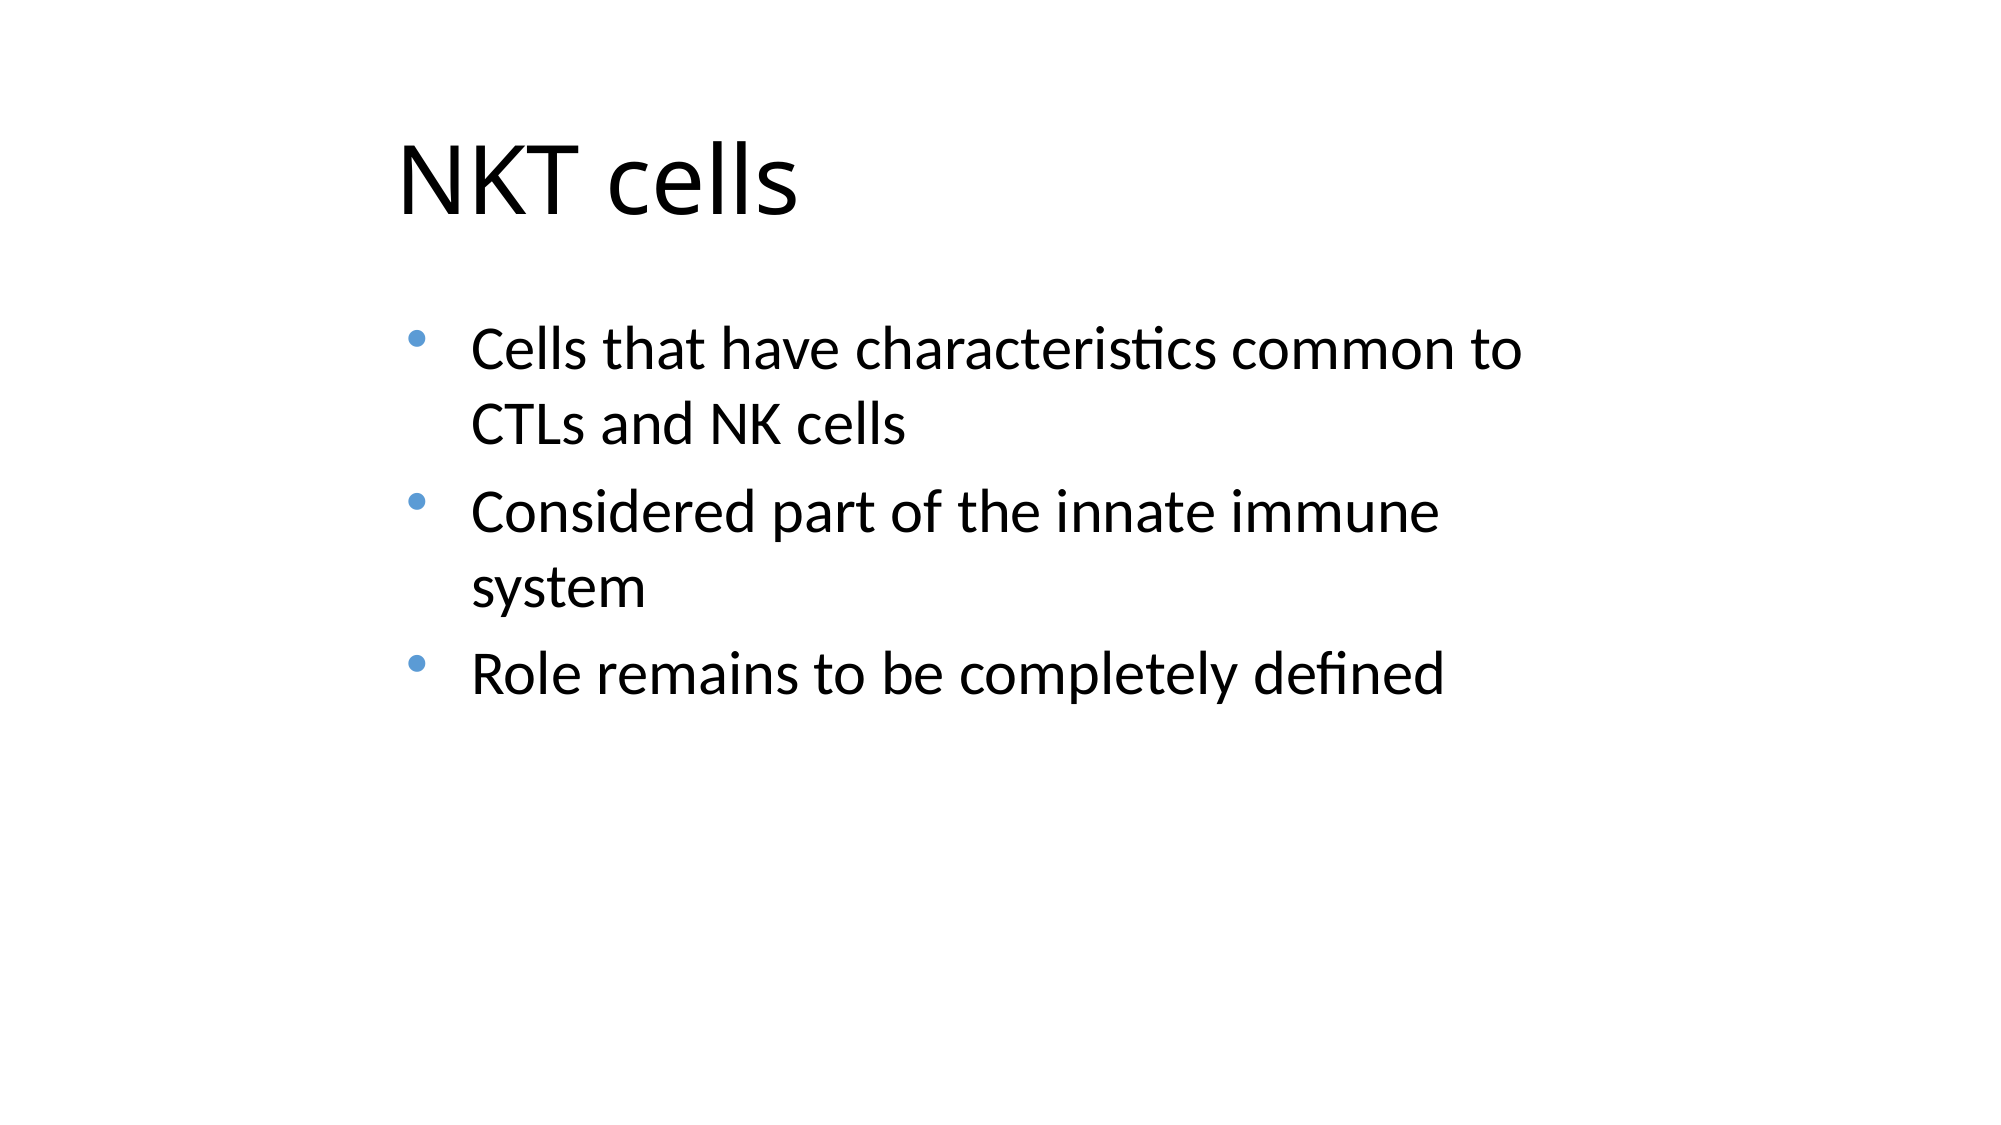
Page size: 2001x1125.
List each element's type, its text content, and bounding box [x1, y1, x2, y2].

text_box NKT cells [387, 82, 1613, 271]
text_box Cells that have characteristics common to CTLs and NK cells Considered part of the innate immune system Role remains to be completely defined [387, 299, 1613, 1043]
